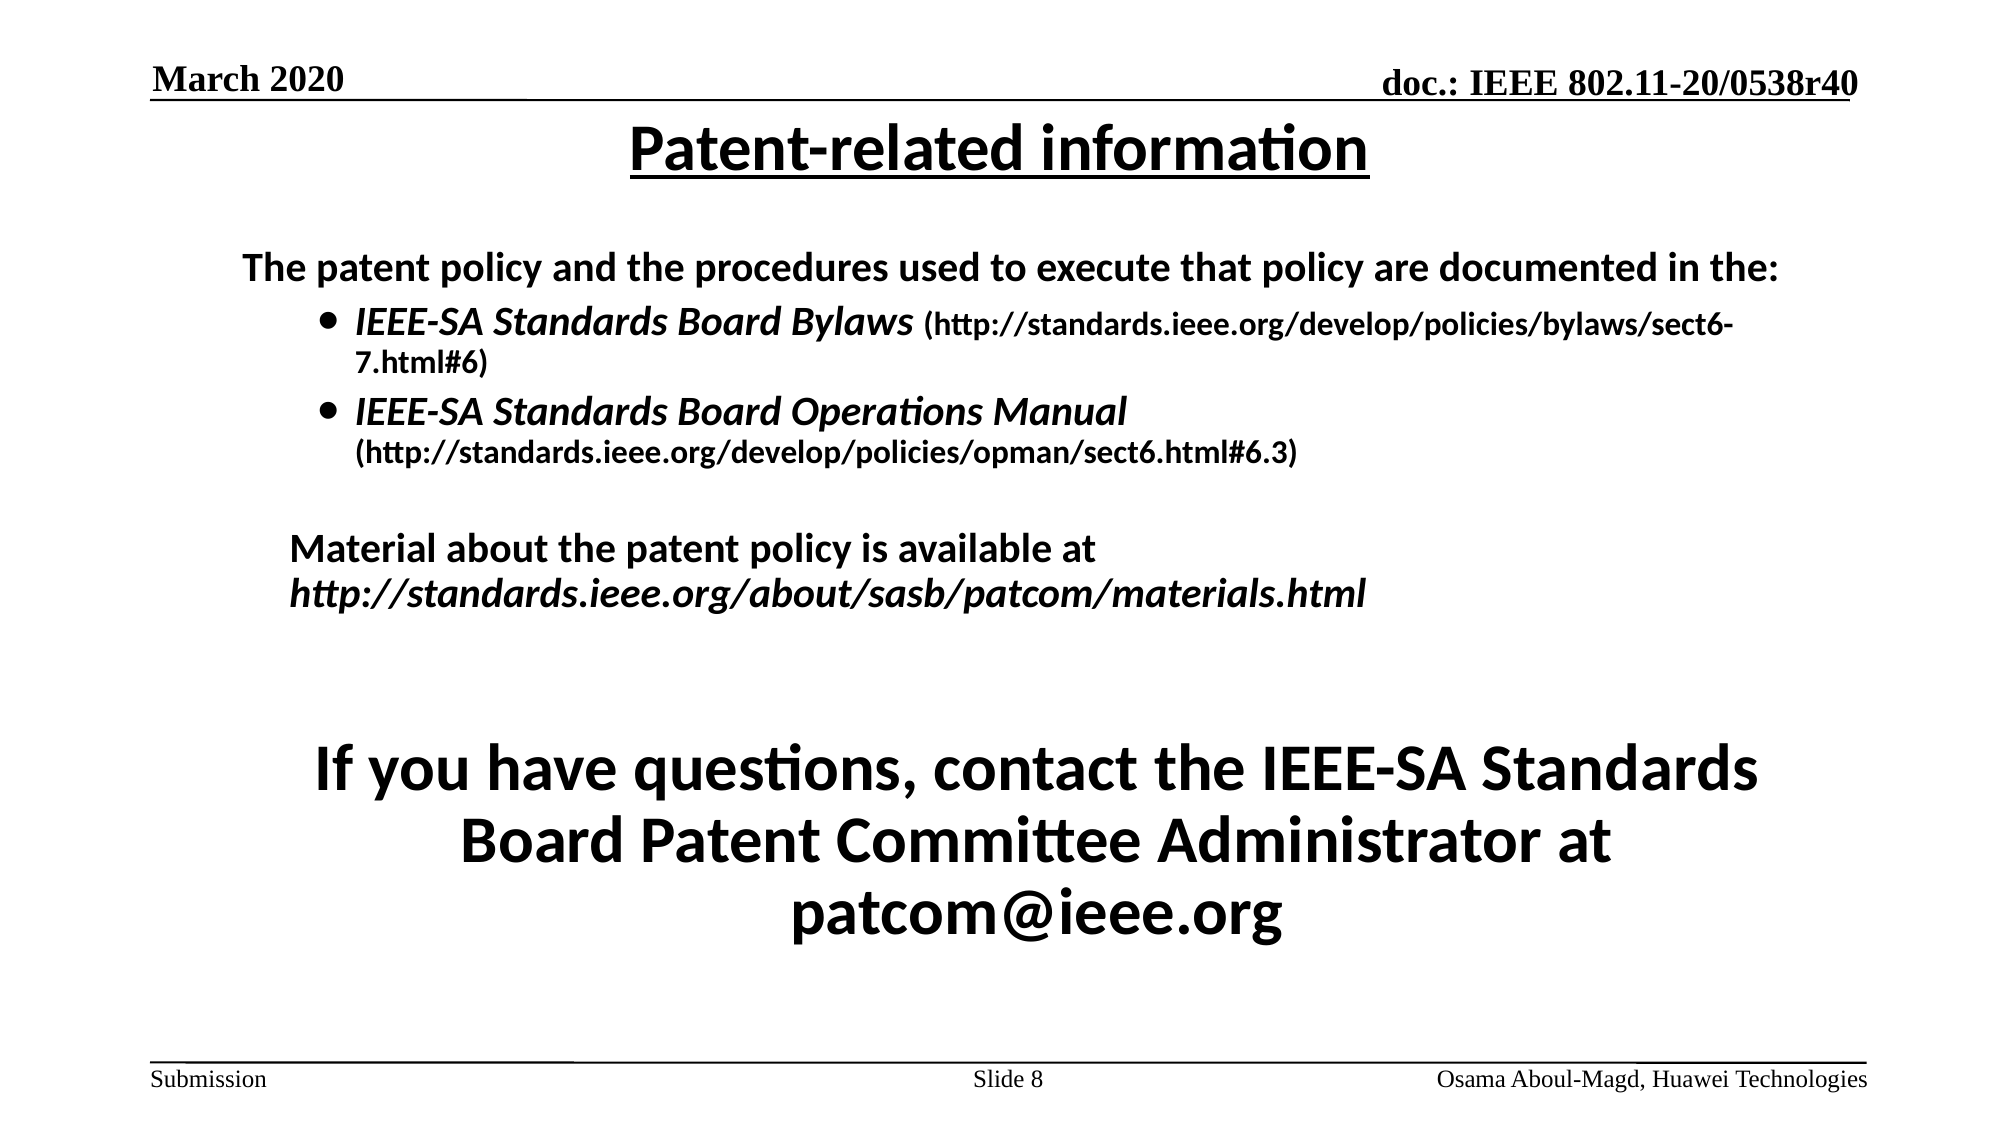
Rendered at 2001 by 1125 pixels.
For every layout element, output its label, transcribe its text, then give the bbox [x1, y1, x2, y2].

list The patent policy and the procedures used to execute that policy are documented in the: IEEE-SA Standards Board Bylaws (http://standards.ieee.org/develop/policies/bylaws/sect6-7.html#6) IEEE-SA Standards Board Operations Manual (http://standards.ieee.org/develop/policies/opman/sect6.html#6.3) Material about the patent policy is available at http://standards.ieee.org/about/sasb/patcom/materials.html If you have questions, contact the IEEE-SA Standards Board Patent Committee Administrator at patcom@ieee.org [152, 237, 1801, 913]
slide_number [152, 54, 563, 100]
footer Osama Aboul-Magd, Huawei Technologies [1171, 1061, 1869, 1093]
title Patent-related information [362, 112, 1638, 176]
slide_number Slide 8 [950, 1061, 1067, 1123]
